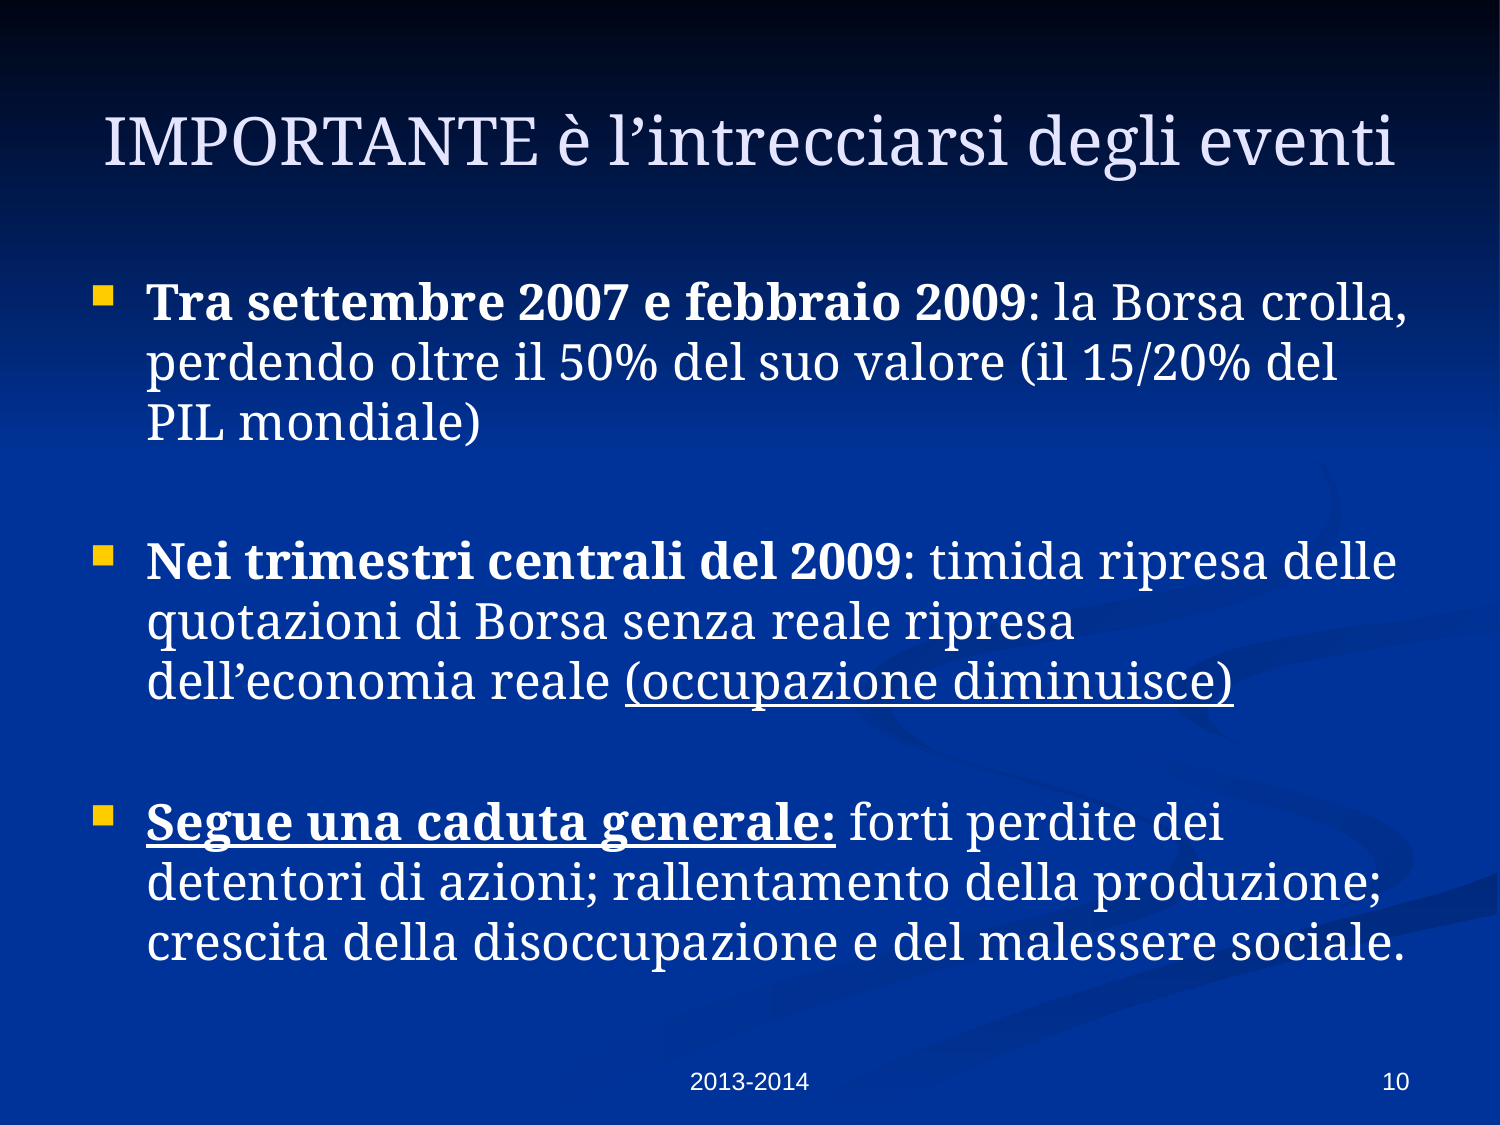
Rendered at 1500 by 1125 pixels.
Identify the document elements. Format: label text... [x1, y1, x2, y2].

list Tra settembre 2007 e febbraio 2009: la Borsa crolla, perdendo oltre il 50% del suo valore (il 15/20% del PIL mondiale) Nei trimestri centrali del 2009: timida ripresa delle quotazioni di Borsa senza reale ripresa dell’economia reale (occupazione diminuisce) Segue una caduta generale: forti perdite dei detentori di azioni; rallentamento della produzione; crescita della disoccupazione e del malessere sociale. [74, 262, 1426, 1006]
title IMPORTANTE è l’intrecciarsi degli eventi [74, 44, 1426, 233]
slide_number 10 [1074, 1024, 1426, 1104]
footer 2013-2014 [512, 1024, 988, 1104]
